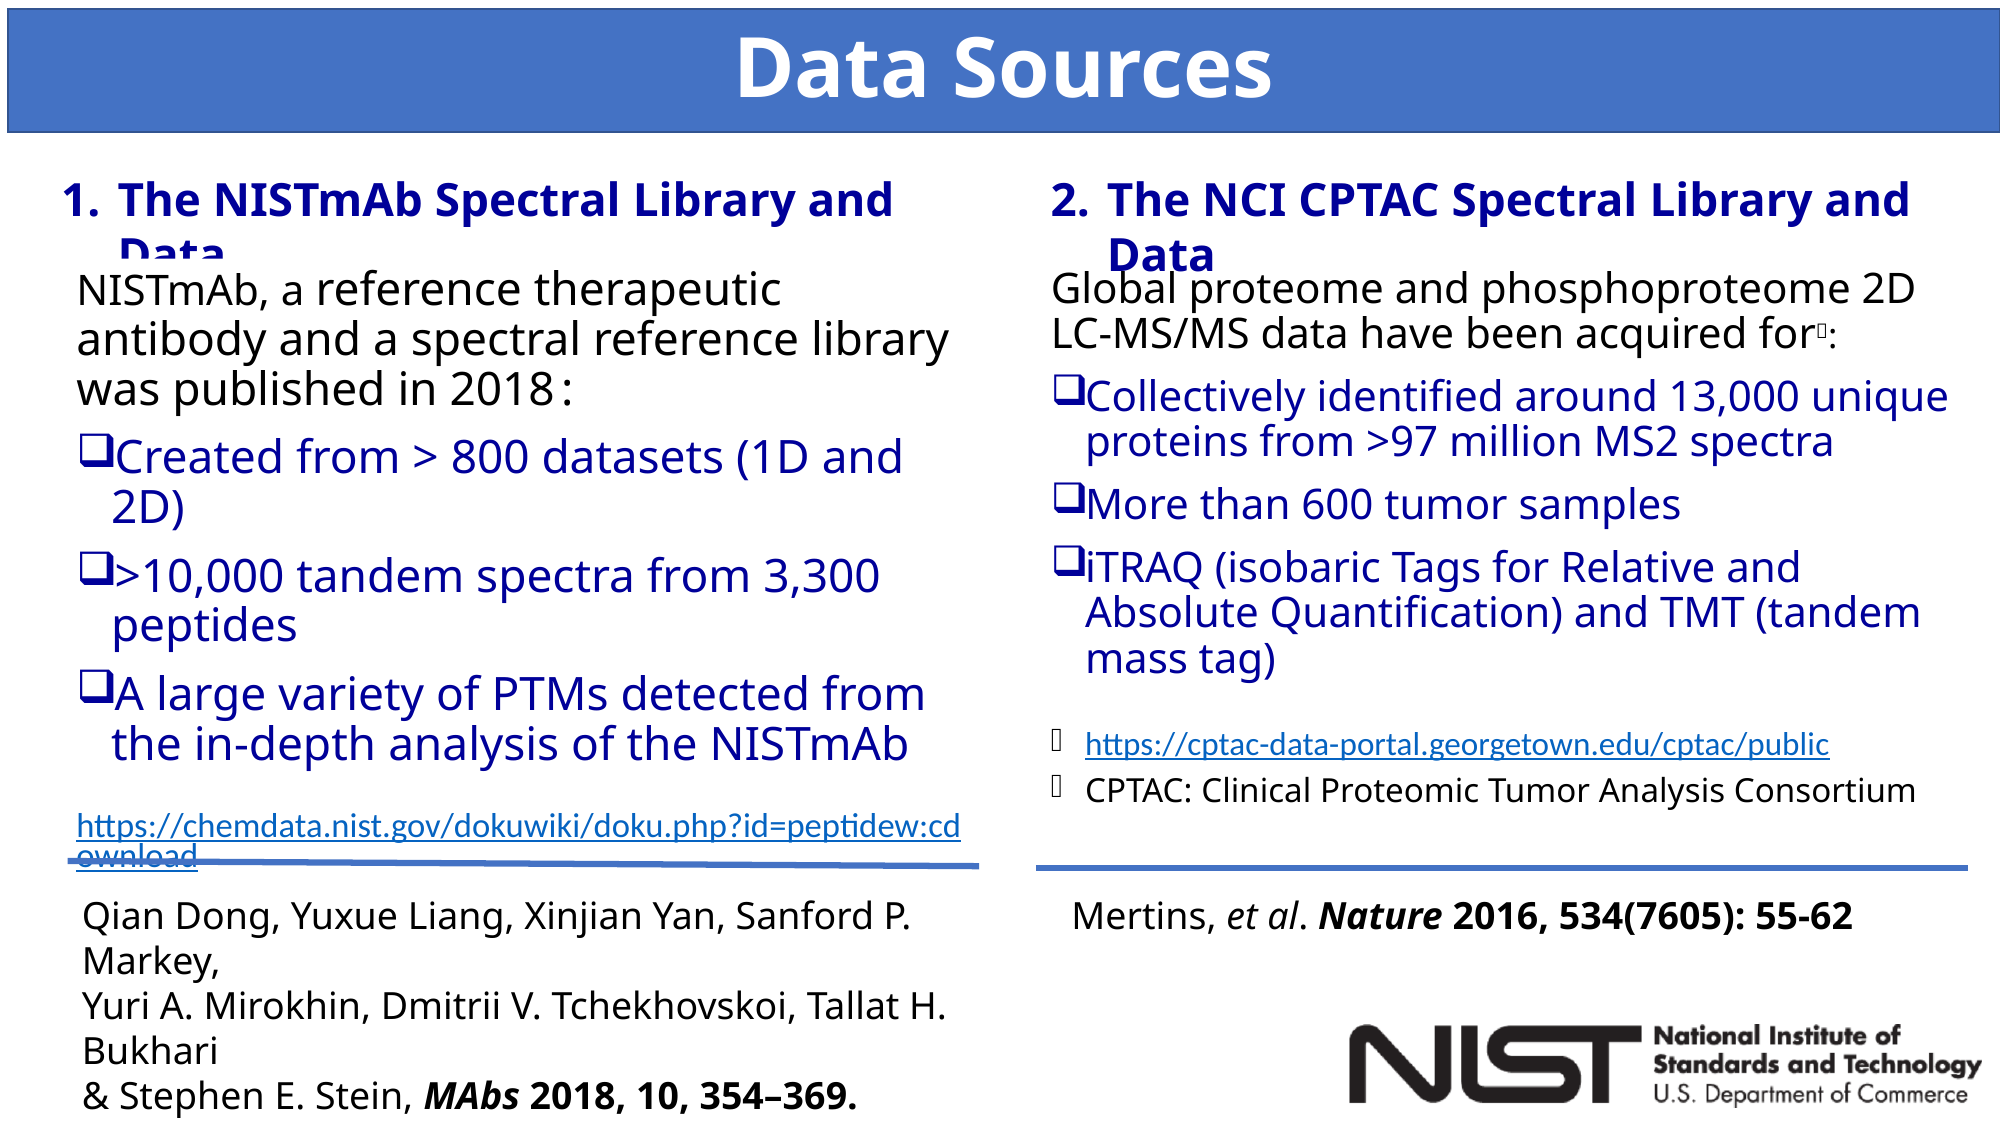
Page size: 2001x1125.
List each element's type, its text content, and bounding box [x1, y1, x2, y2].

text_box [67, 861, 980, 867]
text_box The NISTmAb Spectral Library and Data [46, 163, 965, 288]
text_box NISTmAb, a reference therapeutic antibody and a spectral reference library was published in 2018 : Created from > 800 datasets (1D and 2D) >10,000 tandem spectra from 3,300 peptides A large variety of PTMs detected from the in-depth analysis of the NISTmAb https://chemdata.nist.gov/dokuwiki/doku.php?id=peptidew:cdownload [61, 258, 980, 861]
text_box Mertins, et al. Nature 2016, 534(7605): 55-62 [1056, 884, 1990, 945]
text_box Qian Dong, Yuxue Liang, Xinjian Yan, Sanford P. Markey, Yuri A. Mirokhin, Dmitrii V. Tchekhovskoi, Tallat H. Bukhari & Stephen E. Stein, MAbs 2018, 10, 354–369. [67, 884, 1000, 1125]
list Global proteome and phosphoproteome 2D LC-MS/MS data have been acquired for: Collectively identified around 13,000 unique proteins from >97 million MS2 spectra More than 600 tumor samples iTRAQ (isobaric Tags for Relative and Absolute Quantification) and TMT (tandem mass tag) https://cptac-data-portal.georgetown.edu/cptac/public CPTAC: Clinical Proteomic Tumor Analysis Consortium [1035, 288, 1970, 861]
text_box Data Sources [7, 8, 2000, 133]
text_box The NCI CPTAC Spectral Library and Data [1035, 163, 1989, 288]
picture [1335, 1016, 1989, 1115]
